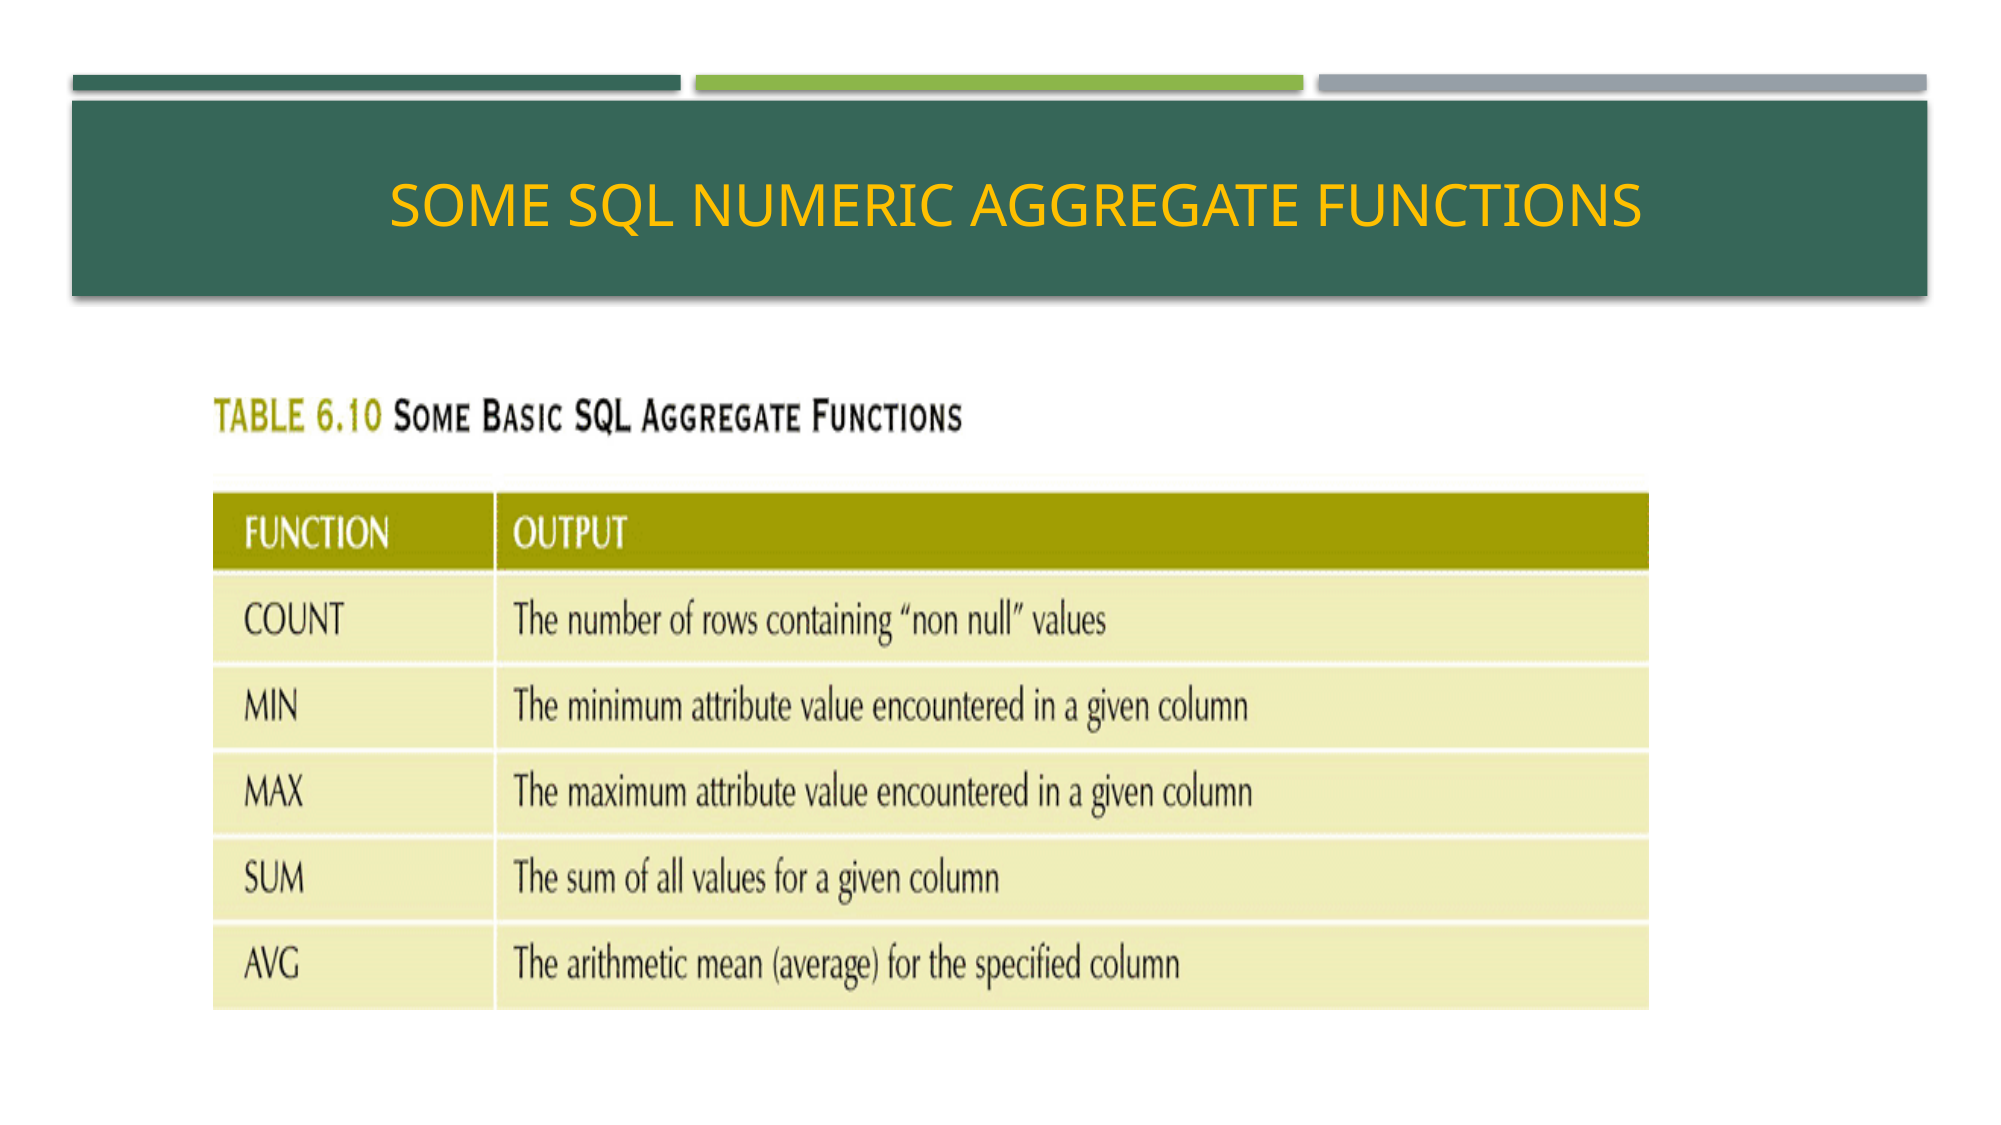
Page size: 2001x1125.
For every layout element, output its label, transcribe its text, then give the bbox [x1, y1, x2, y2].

title Some SQL Numeric Aggregate Functions [111, 139, 1922, 246]
picture [212, 396, 1649, 1011]
